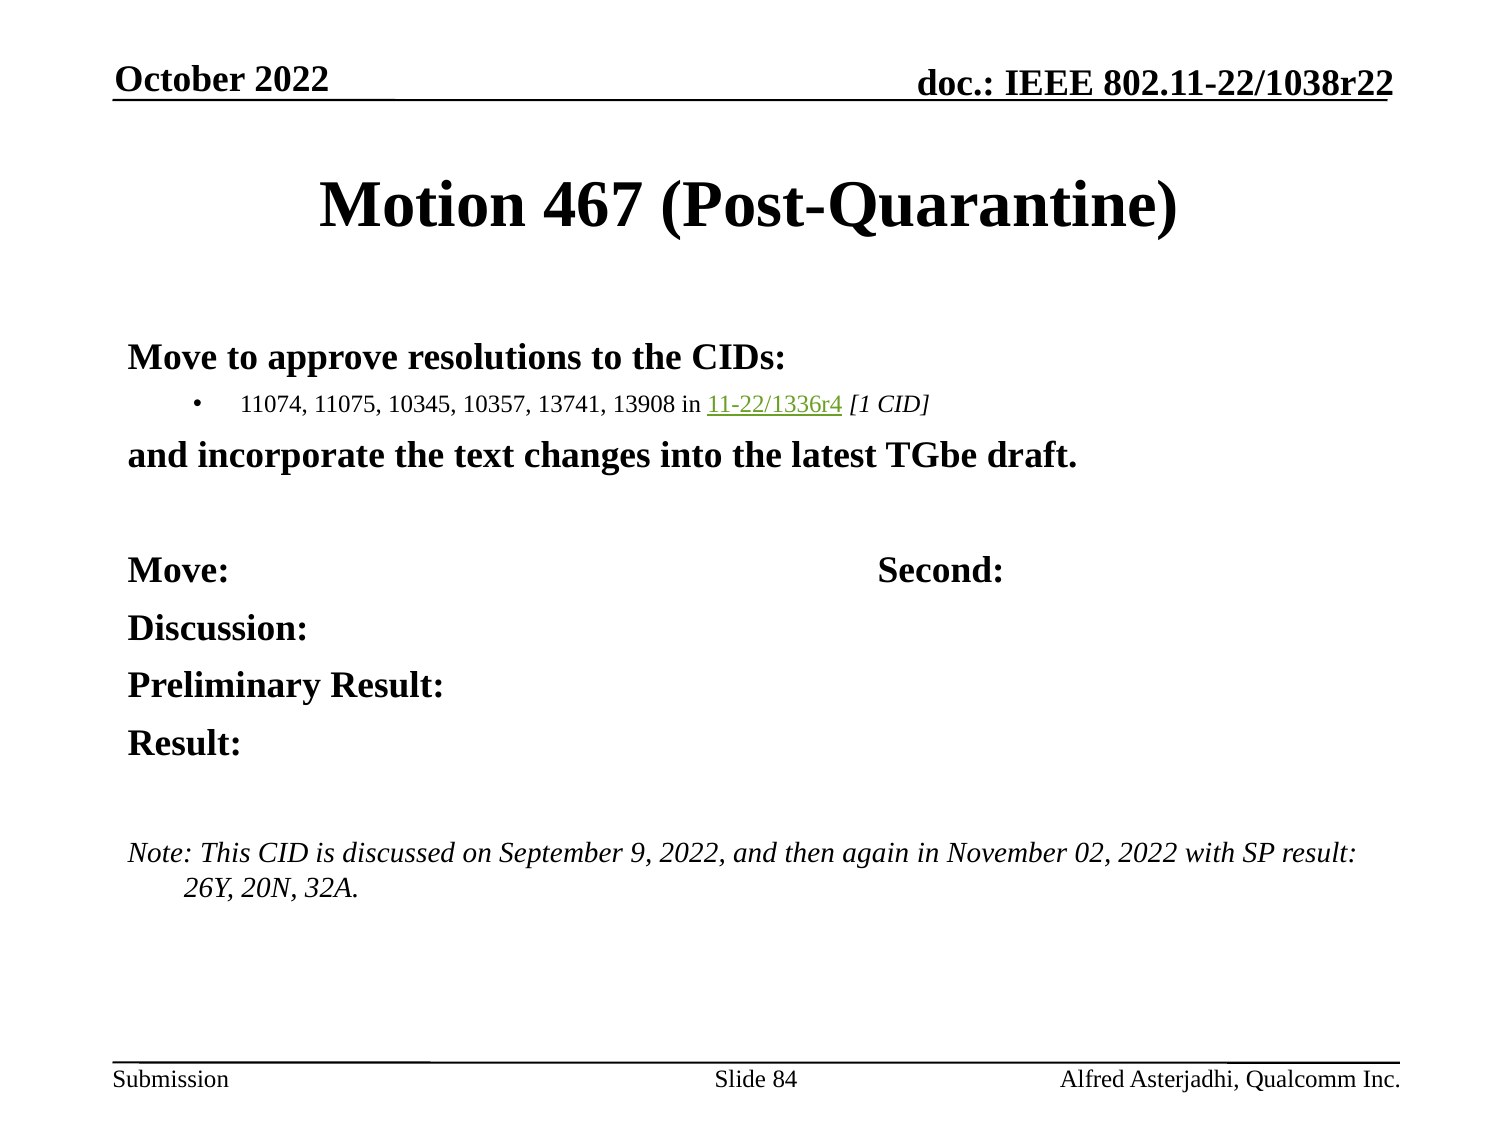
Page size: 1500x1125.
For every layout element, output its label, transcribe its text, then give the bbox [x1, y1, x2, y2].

footer Alfred Asterjadhi, Qualcomm Inc. [878, 1061, 1402, 1093]
slide_number Slide 84 [712, 1061, 800, 1123]
title Motion 467 (Post-Quarantine) [112, 112, 1388, 288]
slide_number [114, 54, 423, 100]
list Move to approve resolutions to the CIDs: 11074, 11075, 10345, 10357, 13741, 13908 in 11-22/1336r4 [1 CID] and incorporate the text changes into the latest TGbe draft. Move: Second: Discussion: Preliminary Result: Result: Note: This CID is discussed on September 9, 2022, and then again in November 02, 2022 with SP result: 26Y, 20N, 32A. [112, 324, 1388, 1063]
